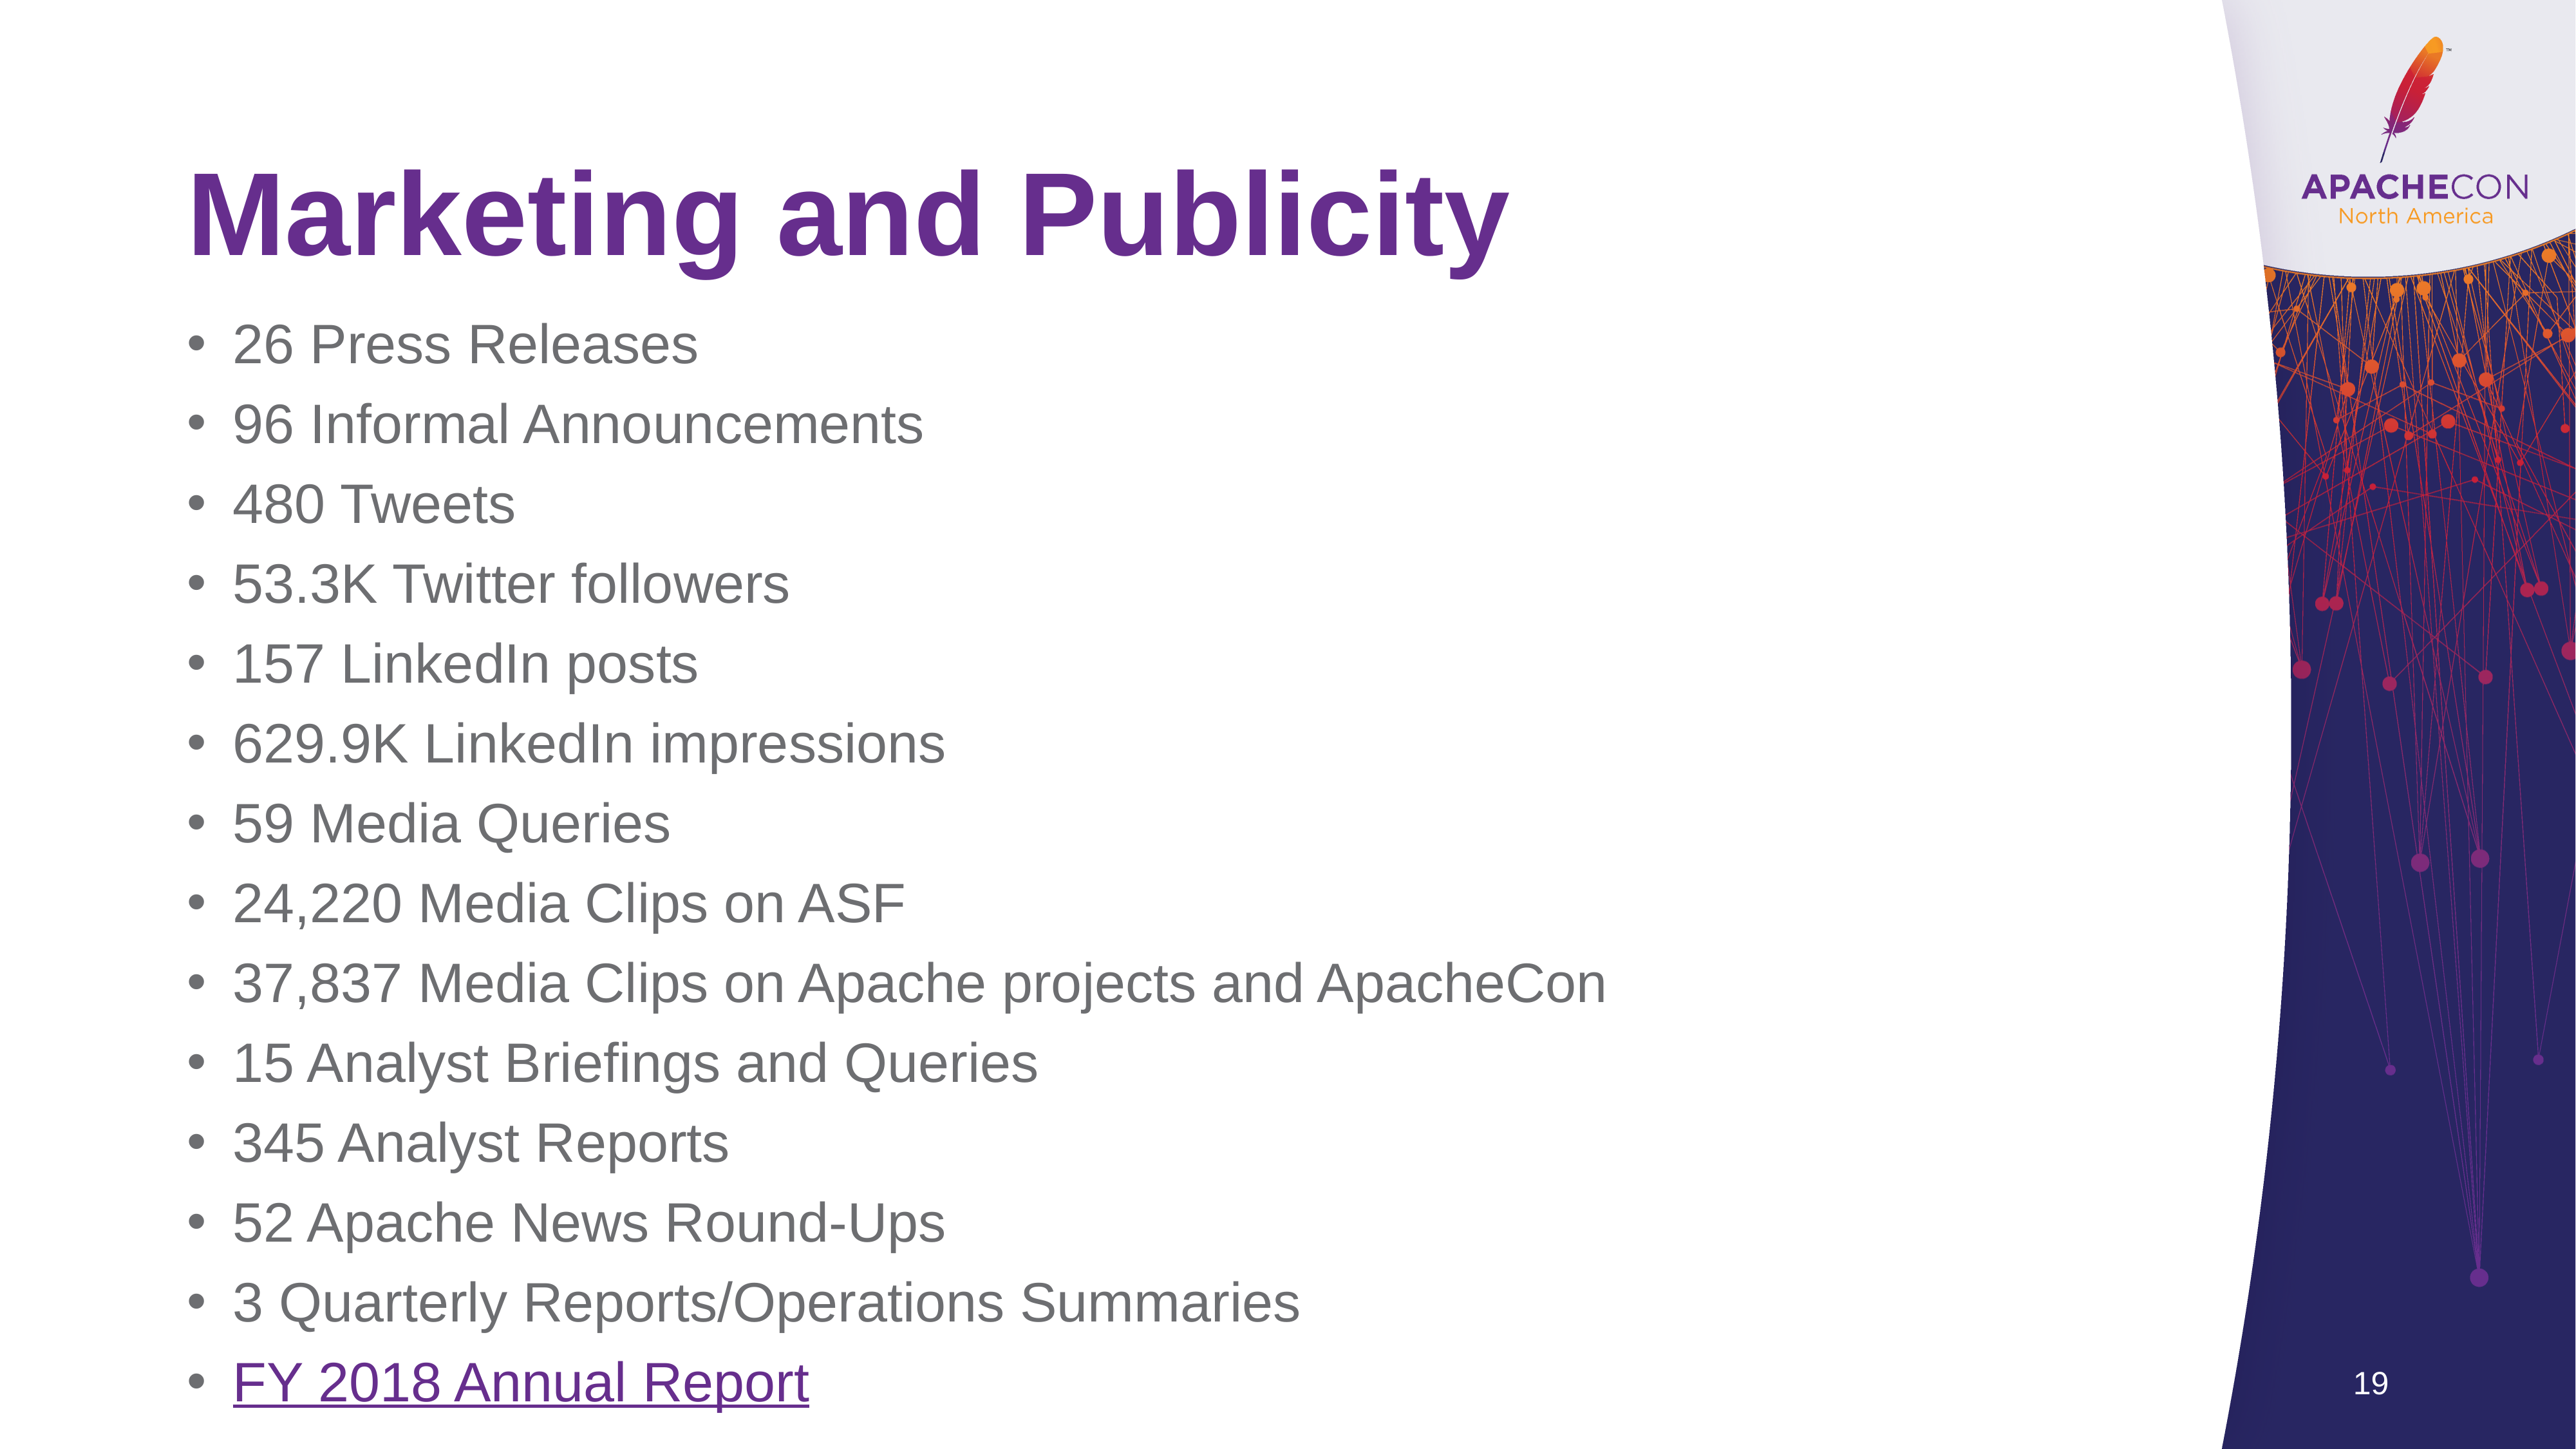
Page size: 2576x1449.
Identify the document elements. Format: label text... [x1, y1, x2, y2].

list 26 Press Releases 96 Informal Announcements 480 Tweets 53.3K Twitter followers 157 LinkedIn posts 629.9K LinkedIn impressions 59 Media Queries 24,220 Media Clips on ASF 37,837 Media Clips on Apache projects and ApacheCon 15 Analyst Briefings and Queries 345 Analyst Reports 52 Apache News Round-Ups 3 Quarterly Reports/Operations Summaries FY 2018 Annual Report [177, 310, 2190, 1421]
picture [0, 0, 2576, 1449]
slide_number 19 [1819, 1343, 2399, 1421]
title Marketing and Publicity [177, 77, 2190, 310]
